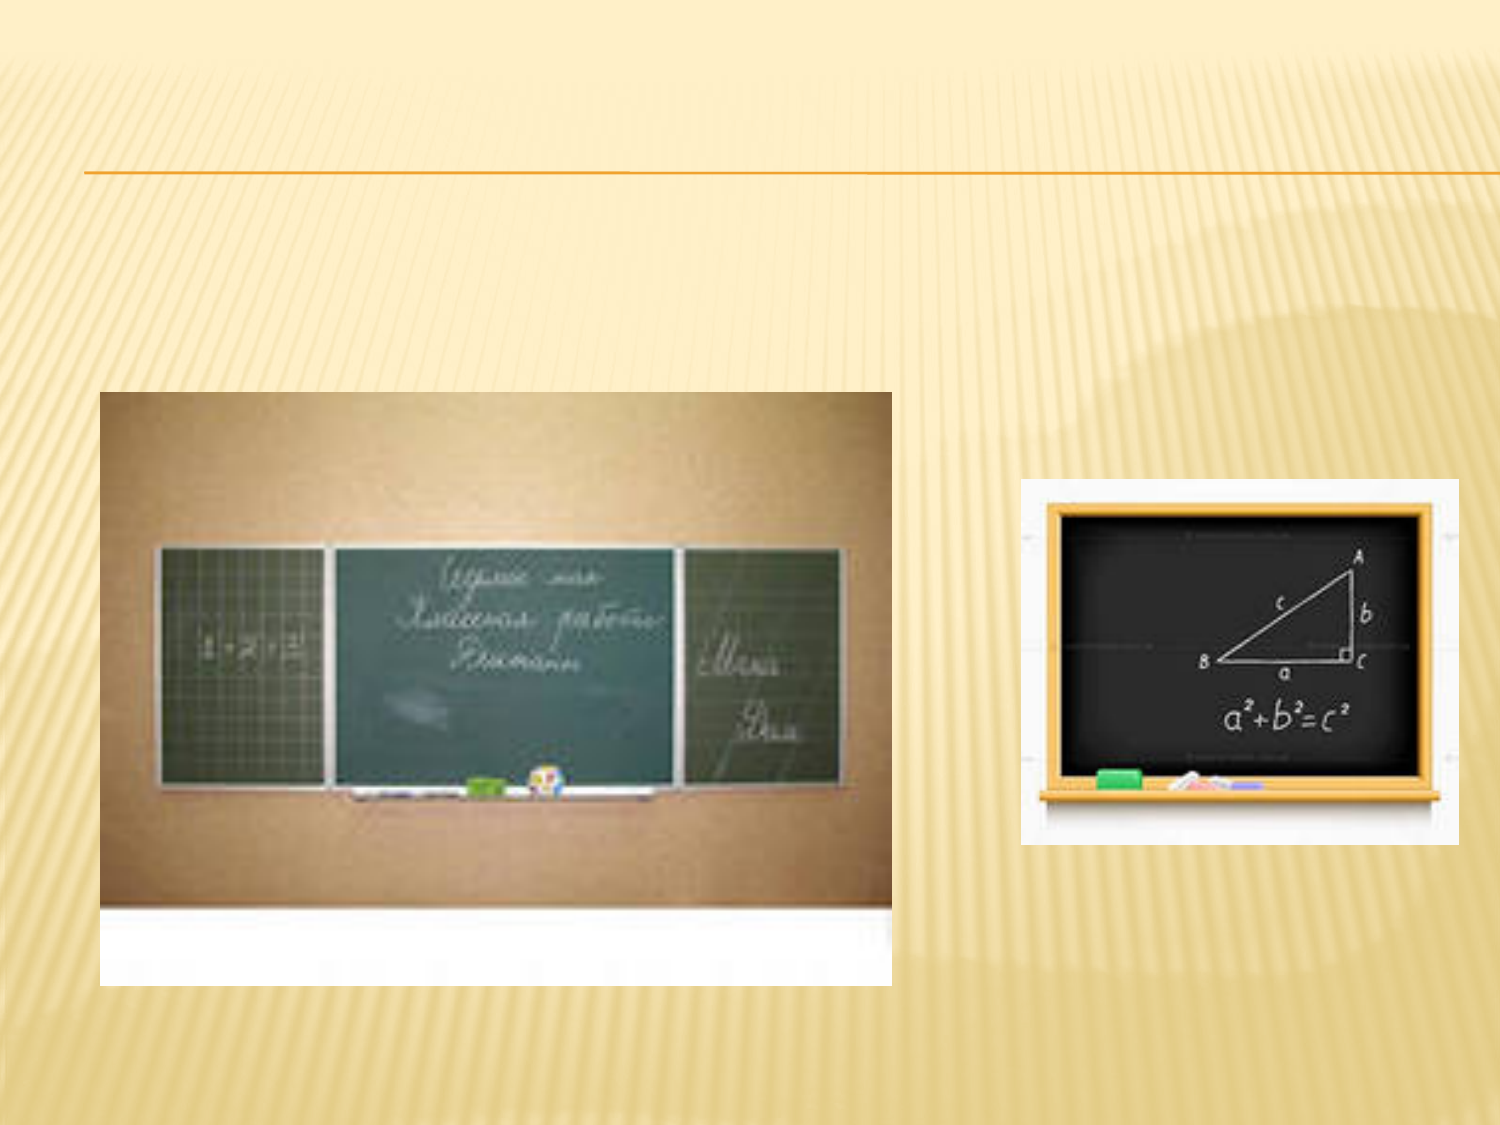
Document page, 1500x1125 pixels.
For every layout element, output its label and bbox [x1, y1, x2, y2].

picture [100, 391, 892, 987]
picture [1021, 479, 1460, 845]
